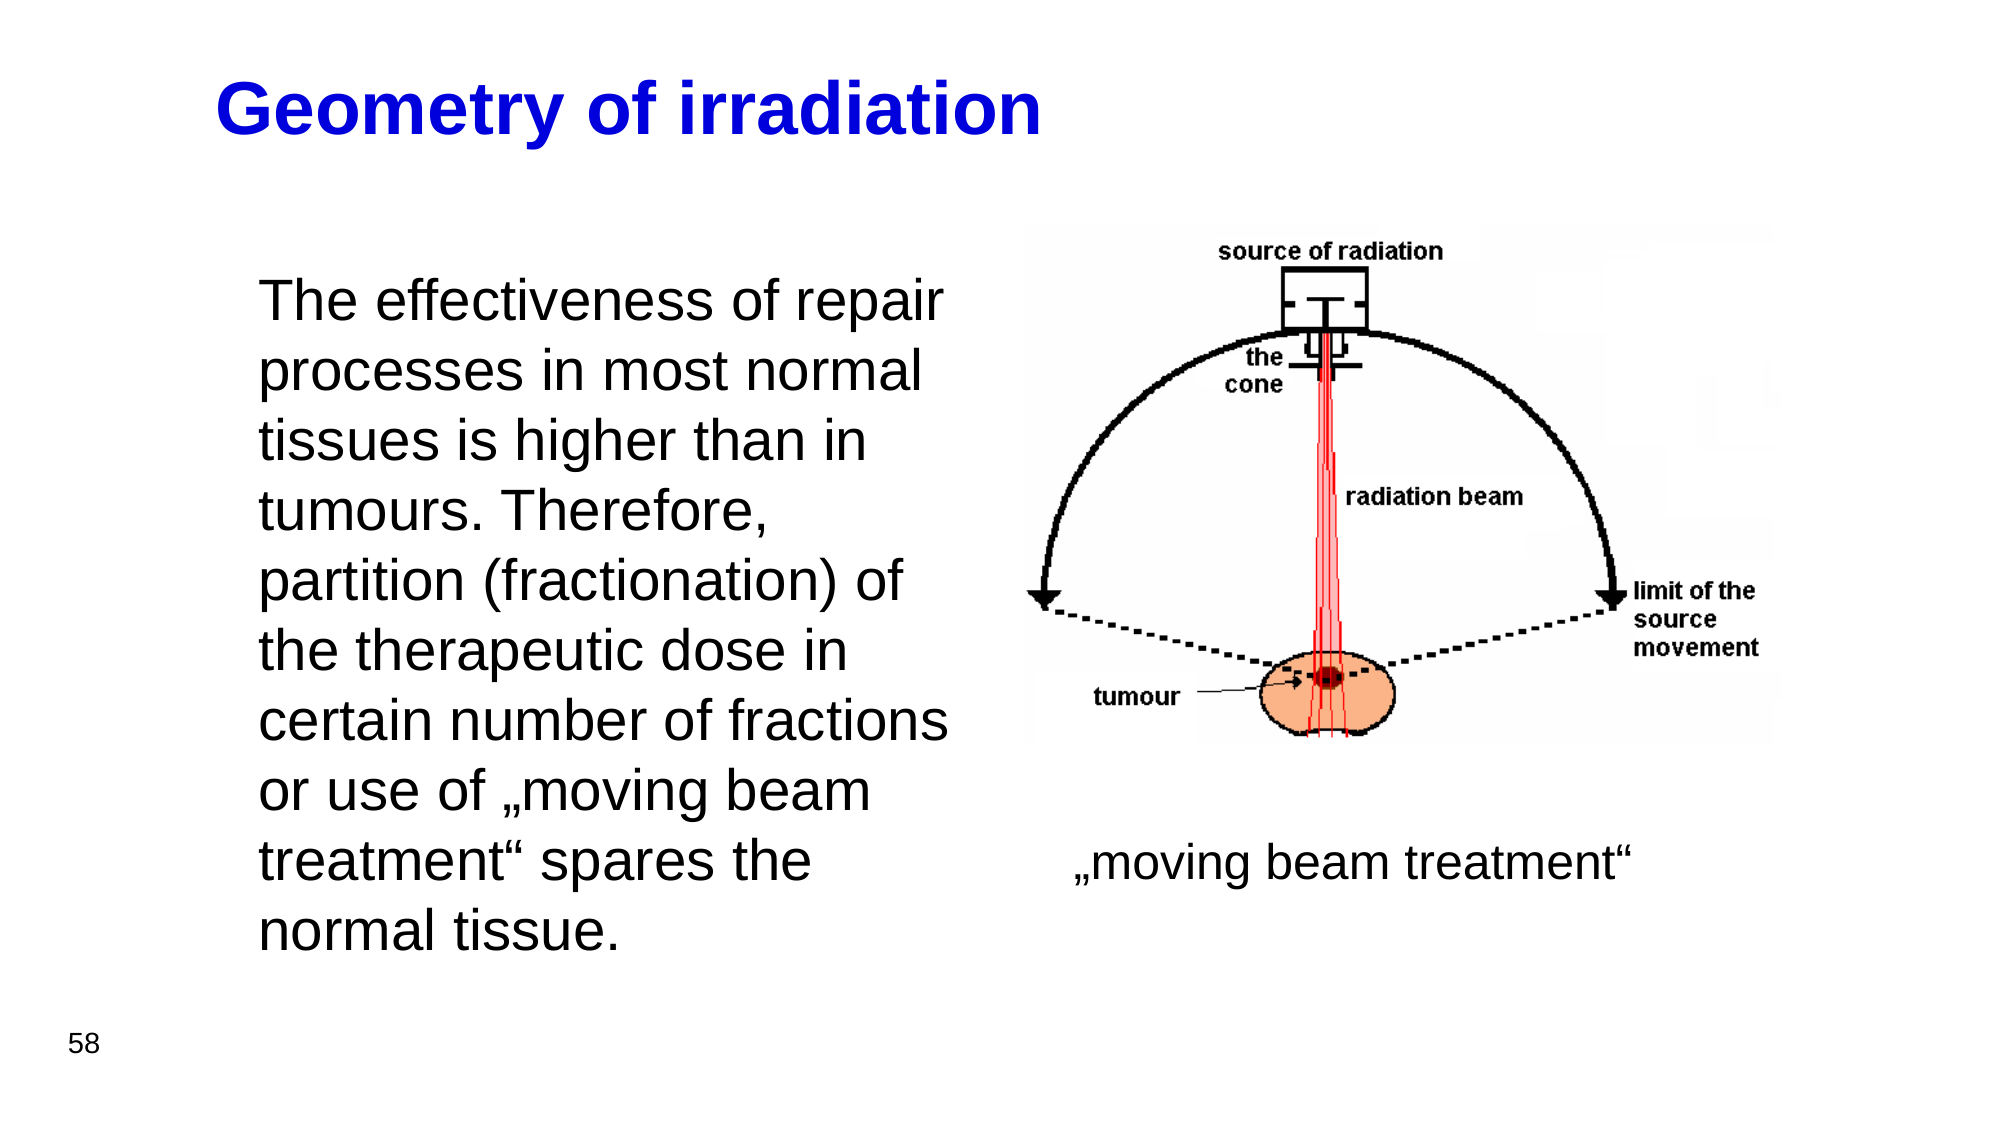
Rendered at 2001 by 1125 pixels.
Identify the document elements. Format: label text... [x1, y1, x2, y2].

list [1023, 225, 1782, 744]
list The effectiveness of repair processes in most normal tissues is higher than in tumours. Therefore, partition (fractionation) of the therapeutic dose in certain number of fractions or use of „moving beam treatment“ spares the normal tissue. [258, 262, 988, 1059]
title Geometry of irradiation [215, 66, 1345, 190]
slide_number 58 [67, 1021, 110, 1063]
text_box „moving beam treatment“ [1059, 822, 1671, 898]
